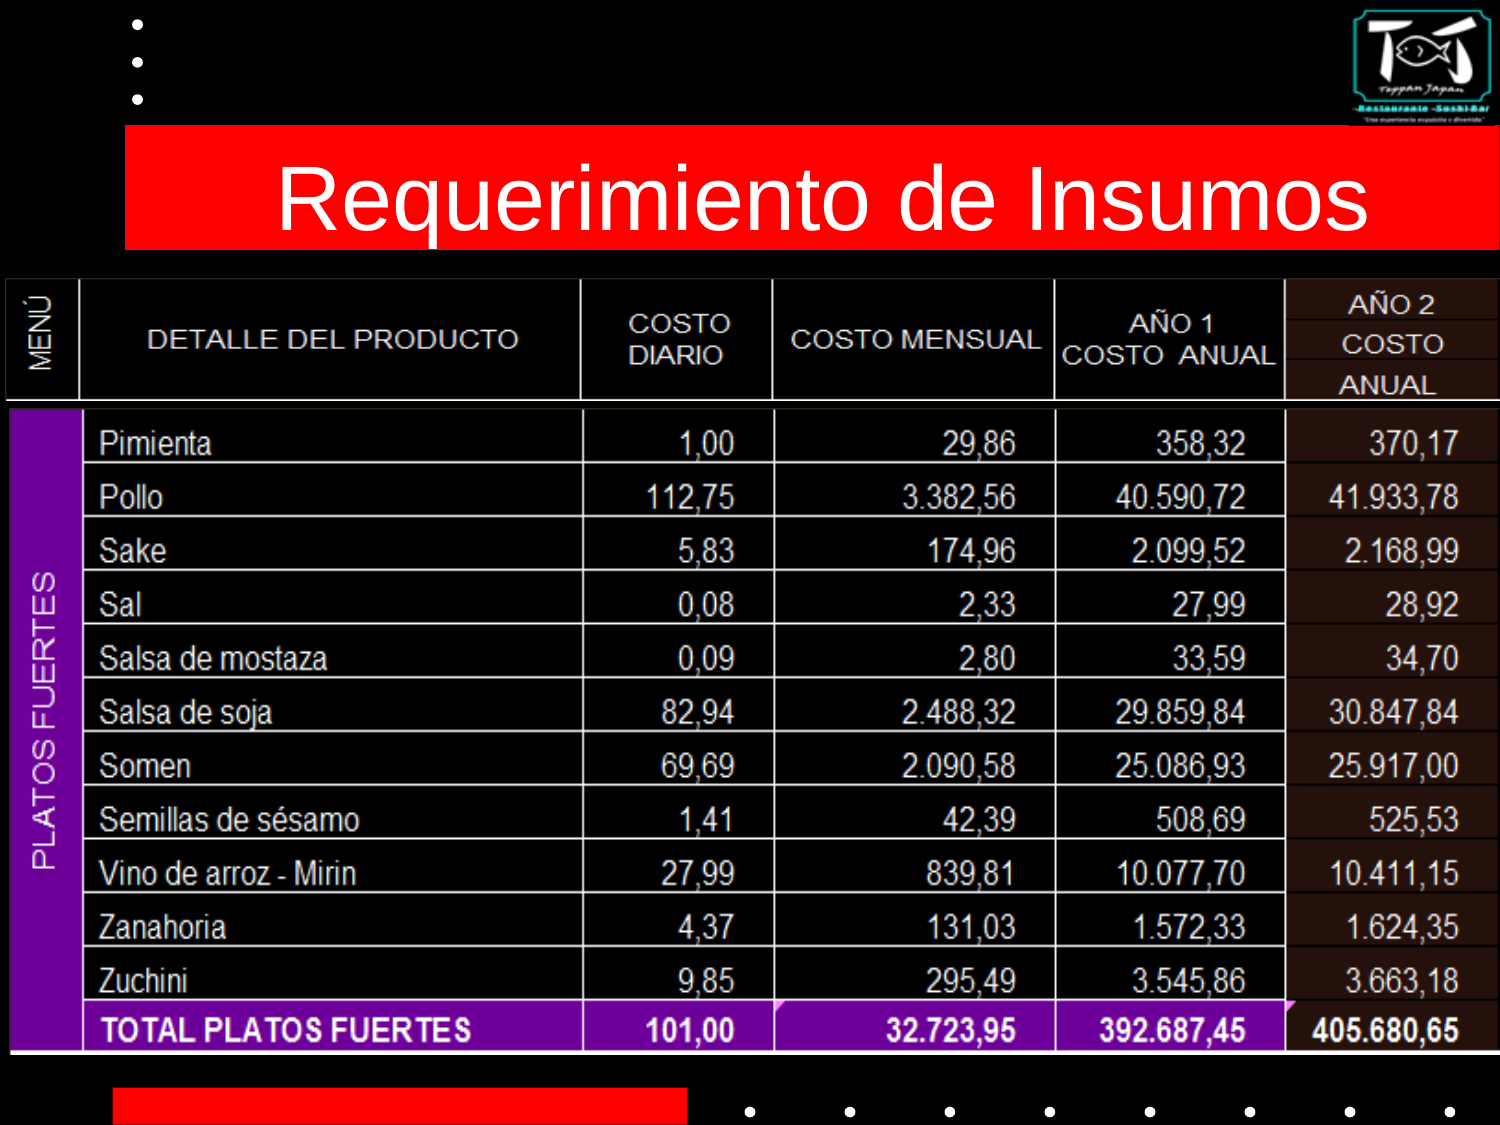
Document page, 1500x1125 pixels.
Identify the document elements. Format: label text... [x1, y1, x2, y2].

title Requerimiento de Insumos [112, 99, 1388, 277]
picture [5, 278, 1500, 402]
picture [9, 408, 1500, 1056]
picture [1349, 7, 1495, 126]
